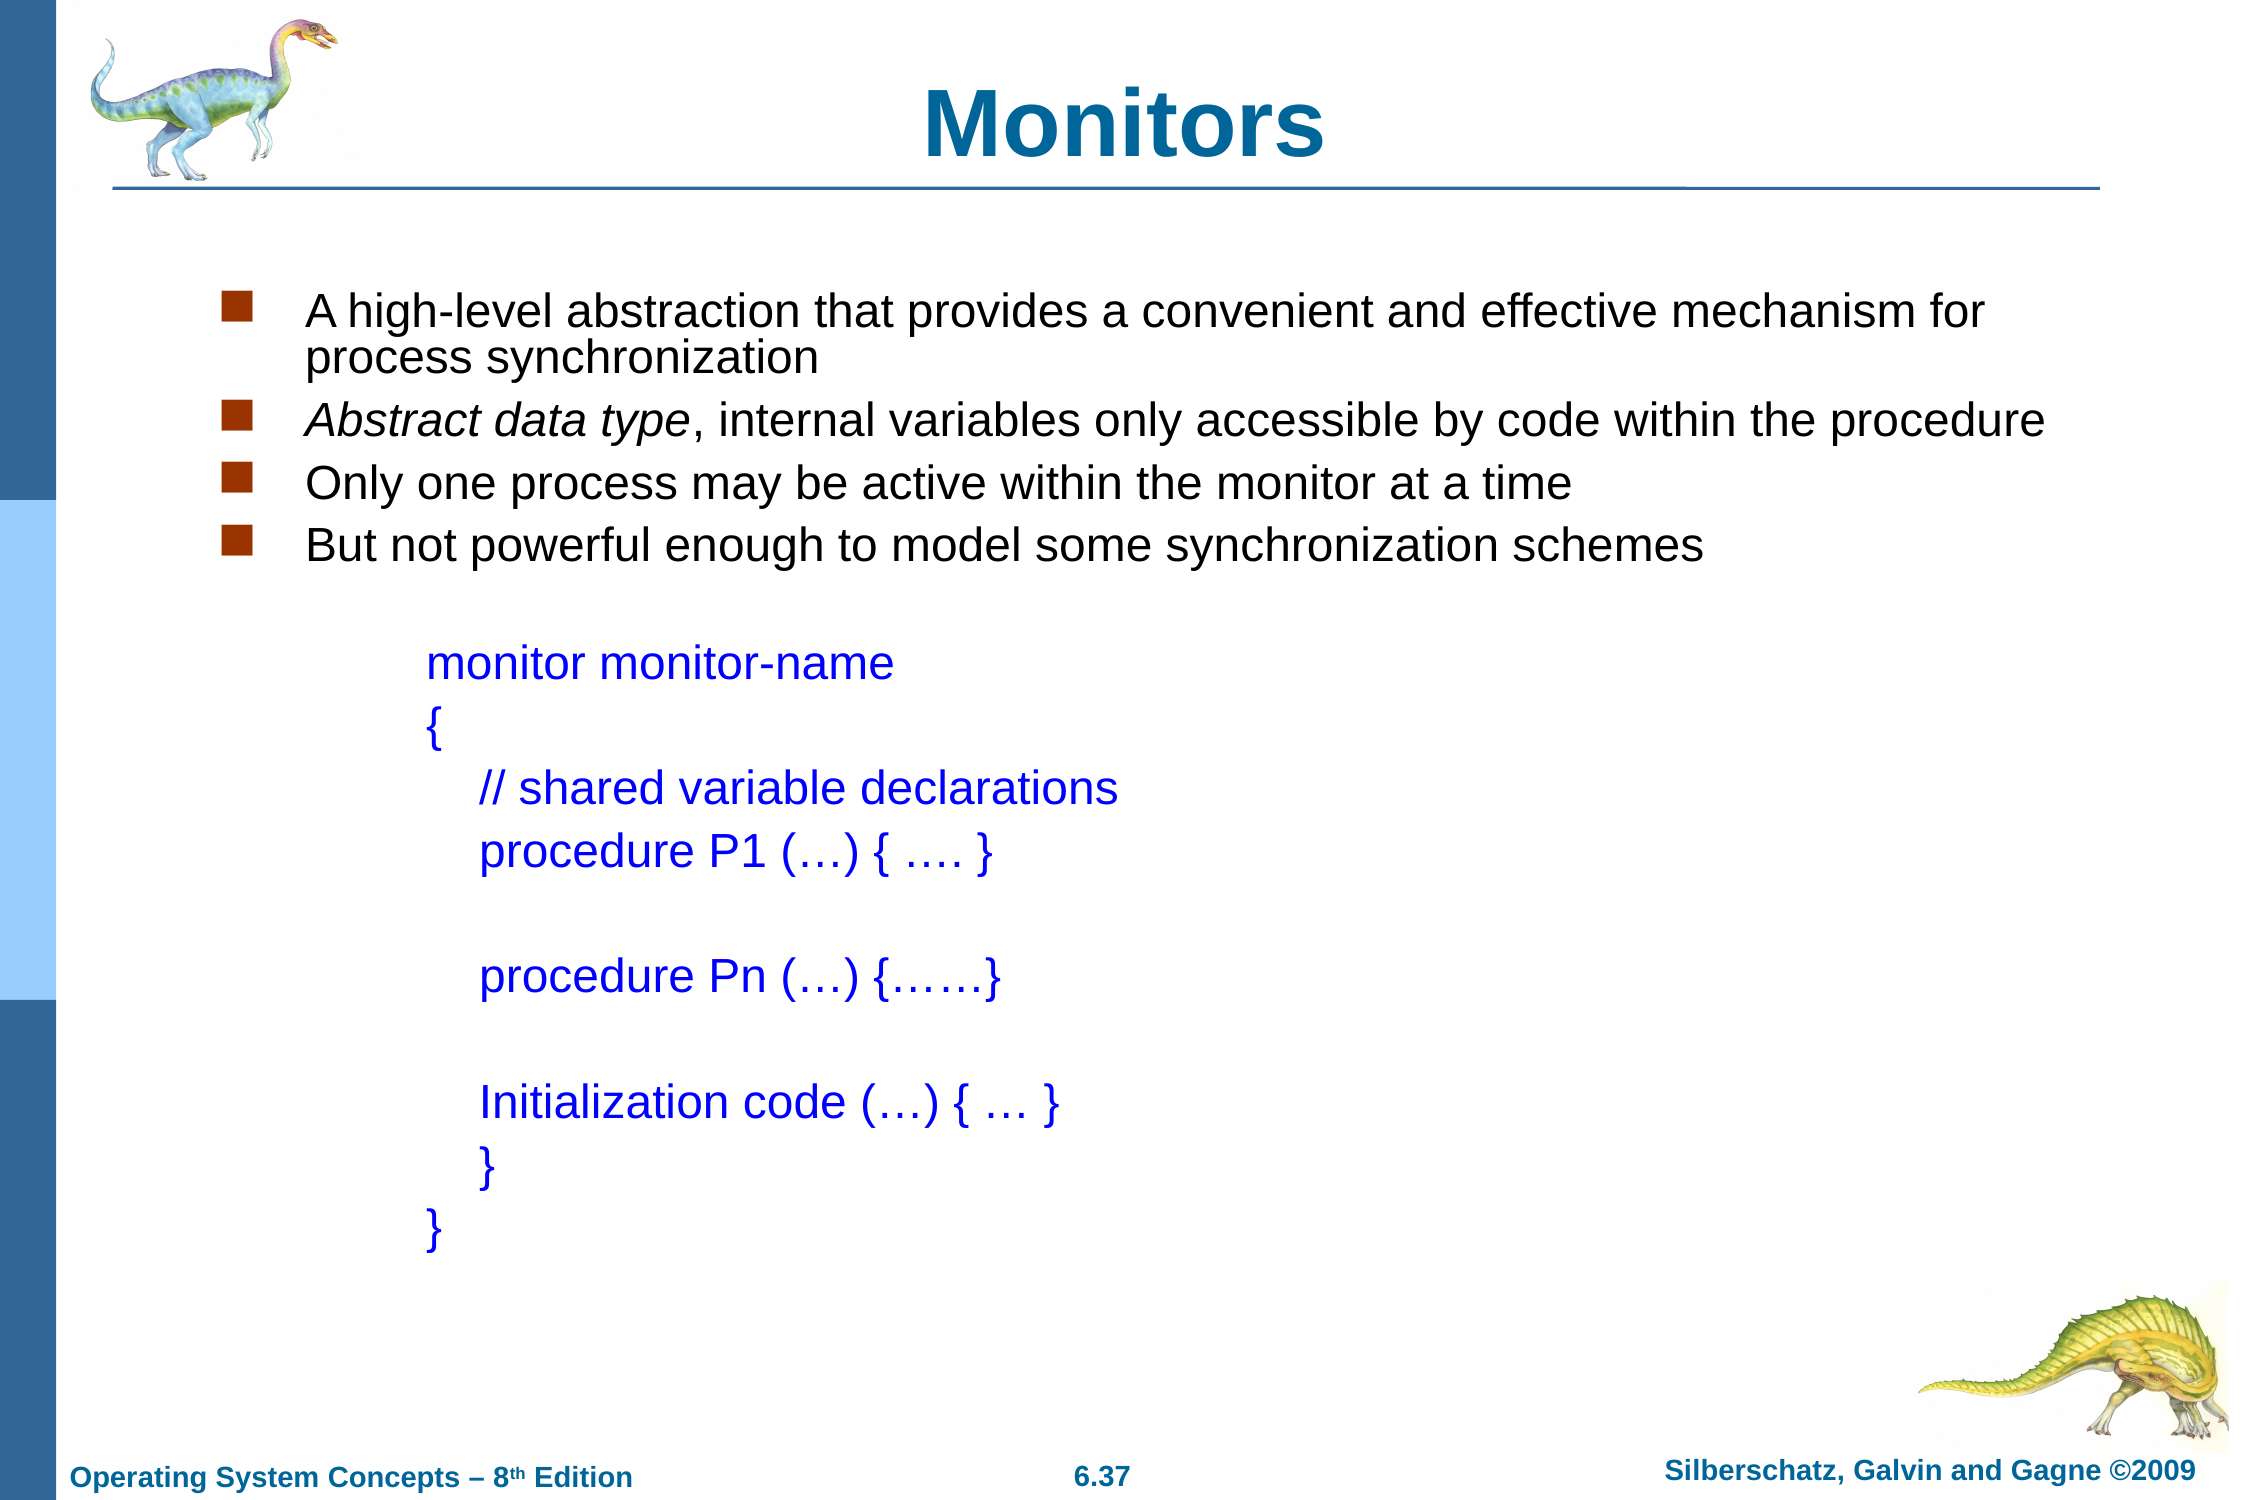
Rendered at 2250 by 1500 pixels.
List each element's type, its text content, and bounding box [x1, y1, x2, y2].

picture [1913, 1279, 2229, 1453]
title Monitors [112, 60, 2138, 187]
picture [70, 0, 365, 199]
list A high-level abstraction that provides a convenient and effective mechanism for process synchronization Abstract data type, internal variables only accessible by code within the procedure Only one process may be active within the monitor at a time But not powerful enough to model some synchronization schemes monitor monitor-name { // shared variable declarations procedure P1 (…) { …. } procedure Pn (…) {……} Initialization code (…) { … } } } [203, 280, 2087, 1344]
